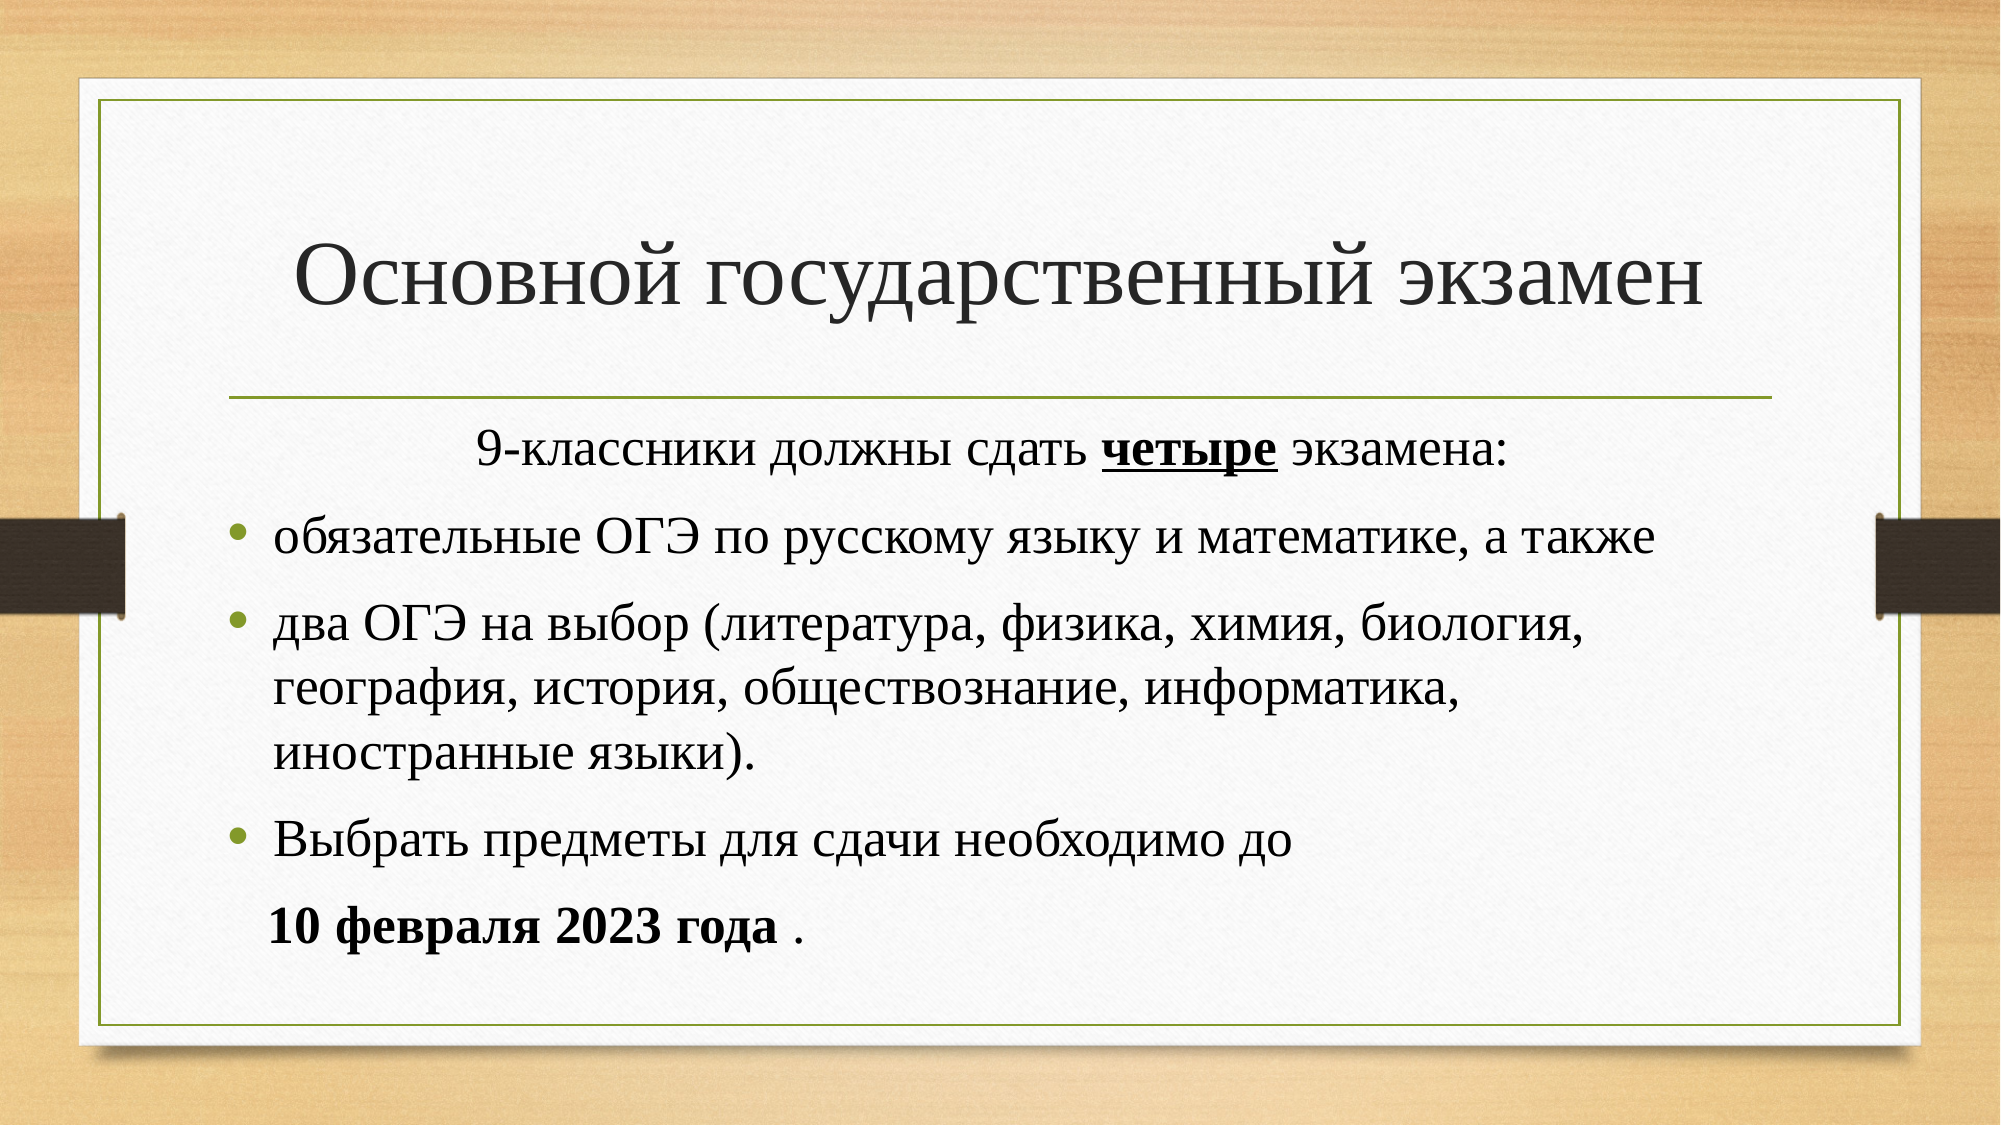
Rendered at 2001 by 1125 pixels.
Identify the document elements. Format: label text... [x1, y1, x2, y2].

picture [0, 0, 2001, 1125]
title Основной государственный экзамен [212, 161, 1788, 375]
list 9-классники должны сдать четыре экзамена: обязательные ОГЭ по русскому языку и математике, а также два ОГЭ на выбор (литература, физика, химия, биология, география, история, обществознание, информатика, иностранные языки). Выбрать предметы для сдачи необходимо до 10 февраля 2023 года . [212, 404, 1788, 964]
